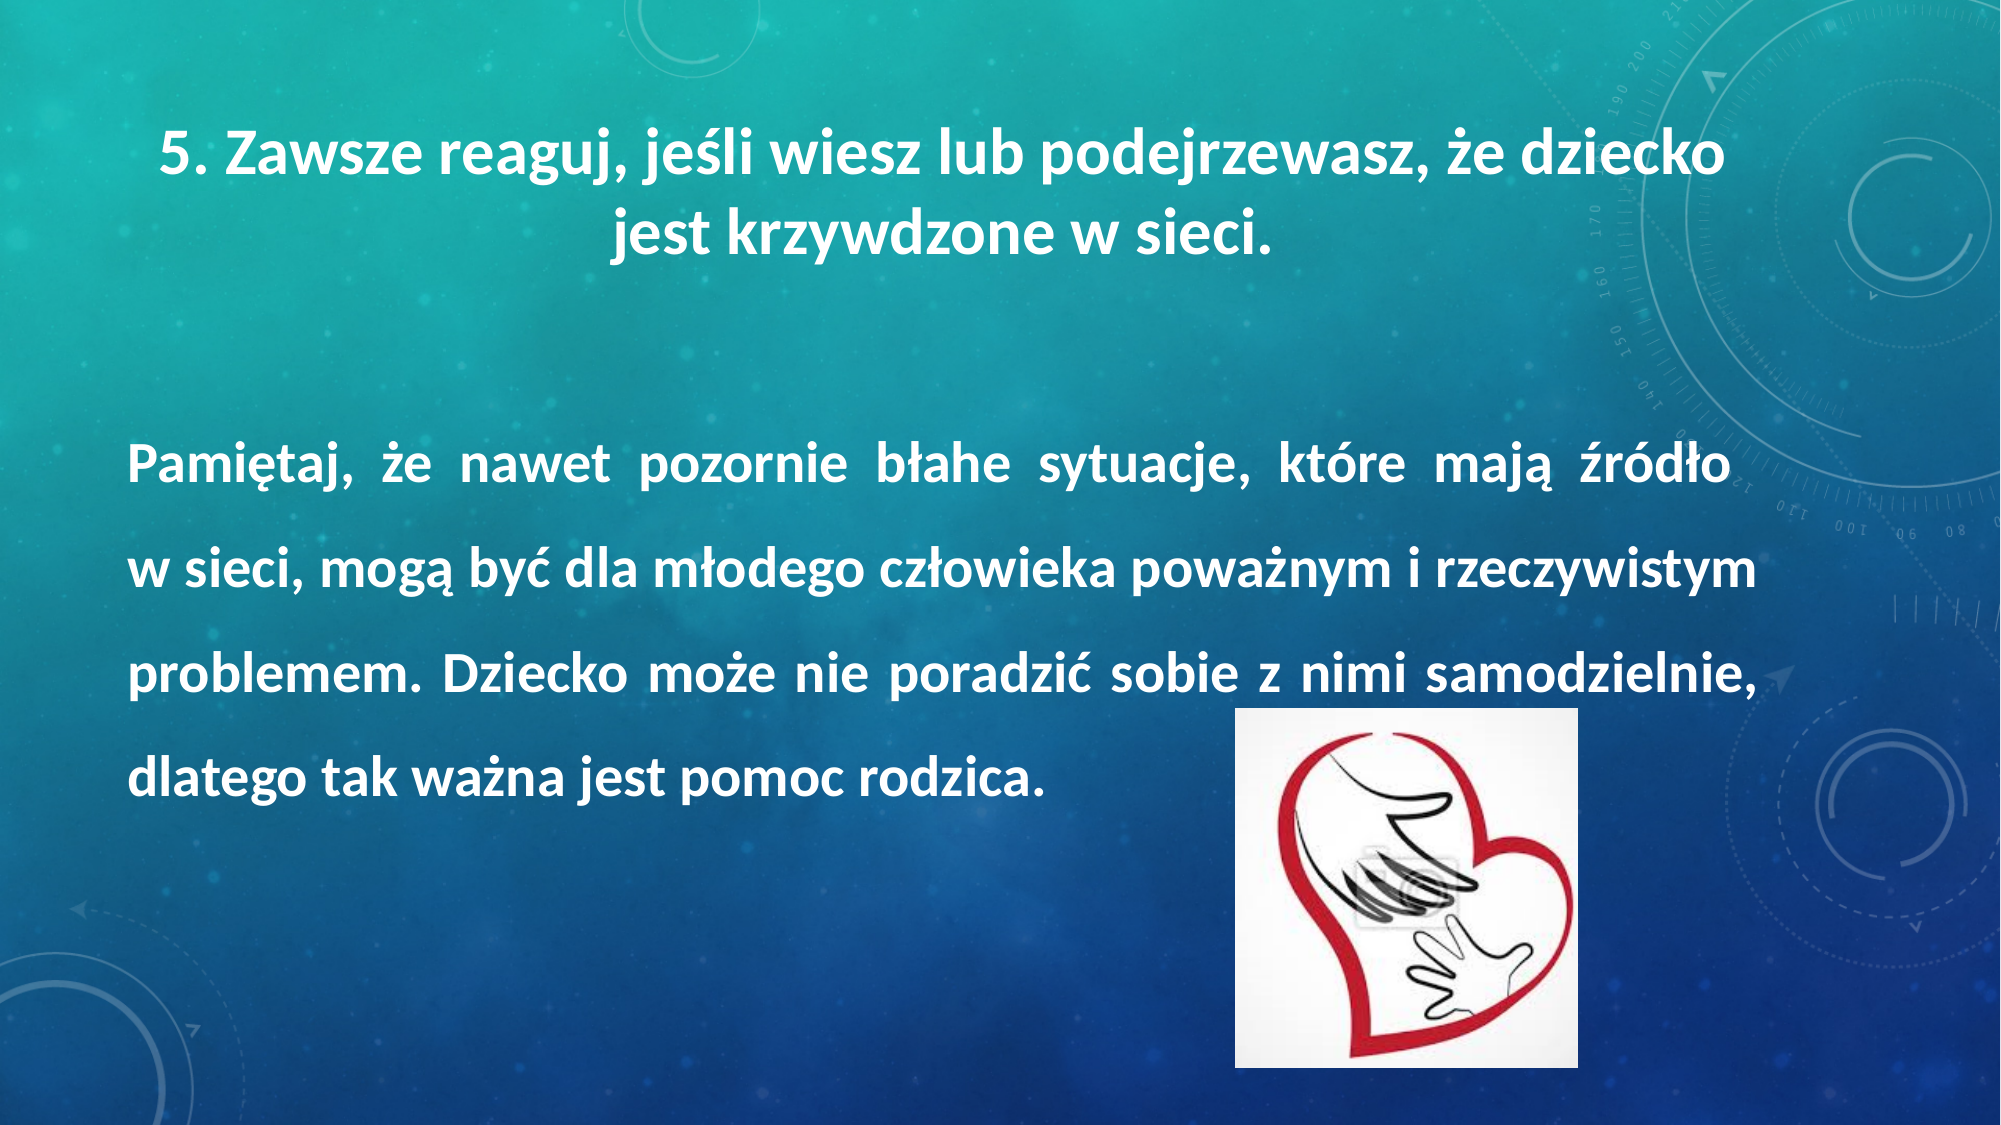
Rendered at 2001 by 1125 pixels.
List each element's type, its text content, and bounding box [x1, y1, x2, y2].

picture [0, 0, 2001, 1125]
list 5. Zawsze reaguj, jeśli wiesz lub podejrzewasz, że dziecko jest krzywdzone w sieci. Pamiętaj, że nawet pozornie błahe sytuacje, które mają źródło w sieci, mogą być dla młodego człowieka poważnym i rzeczywistym problemem. Dziecko może nie poradzić sobie z nimi samodzielnie, dlatego tak ważna jest pomoc rodzica. [112, 99, 1775, 950]
